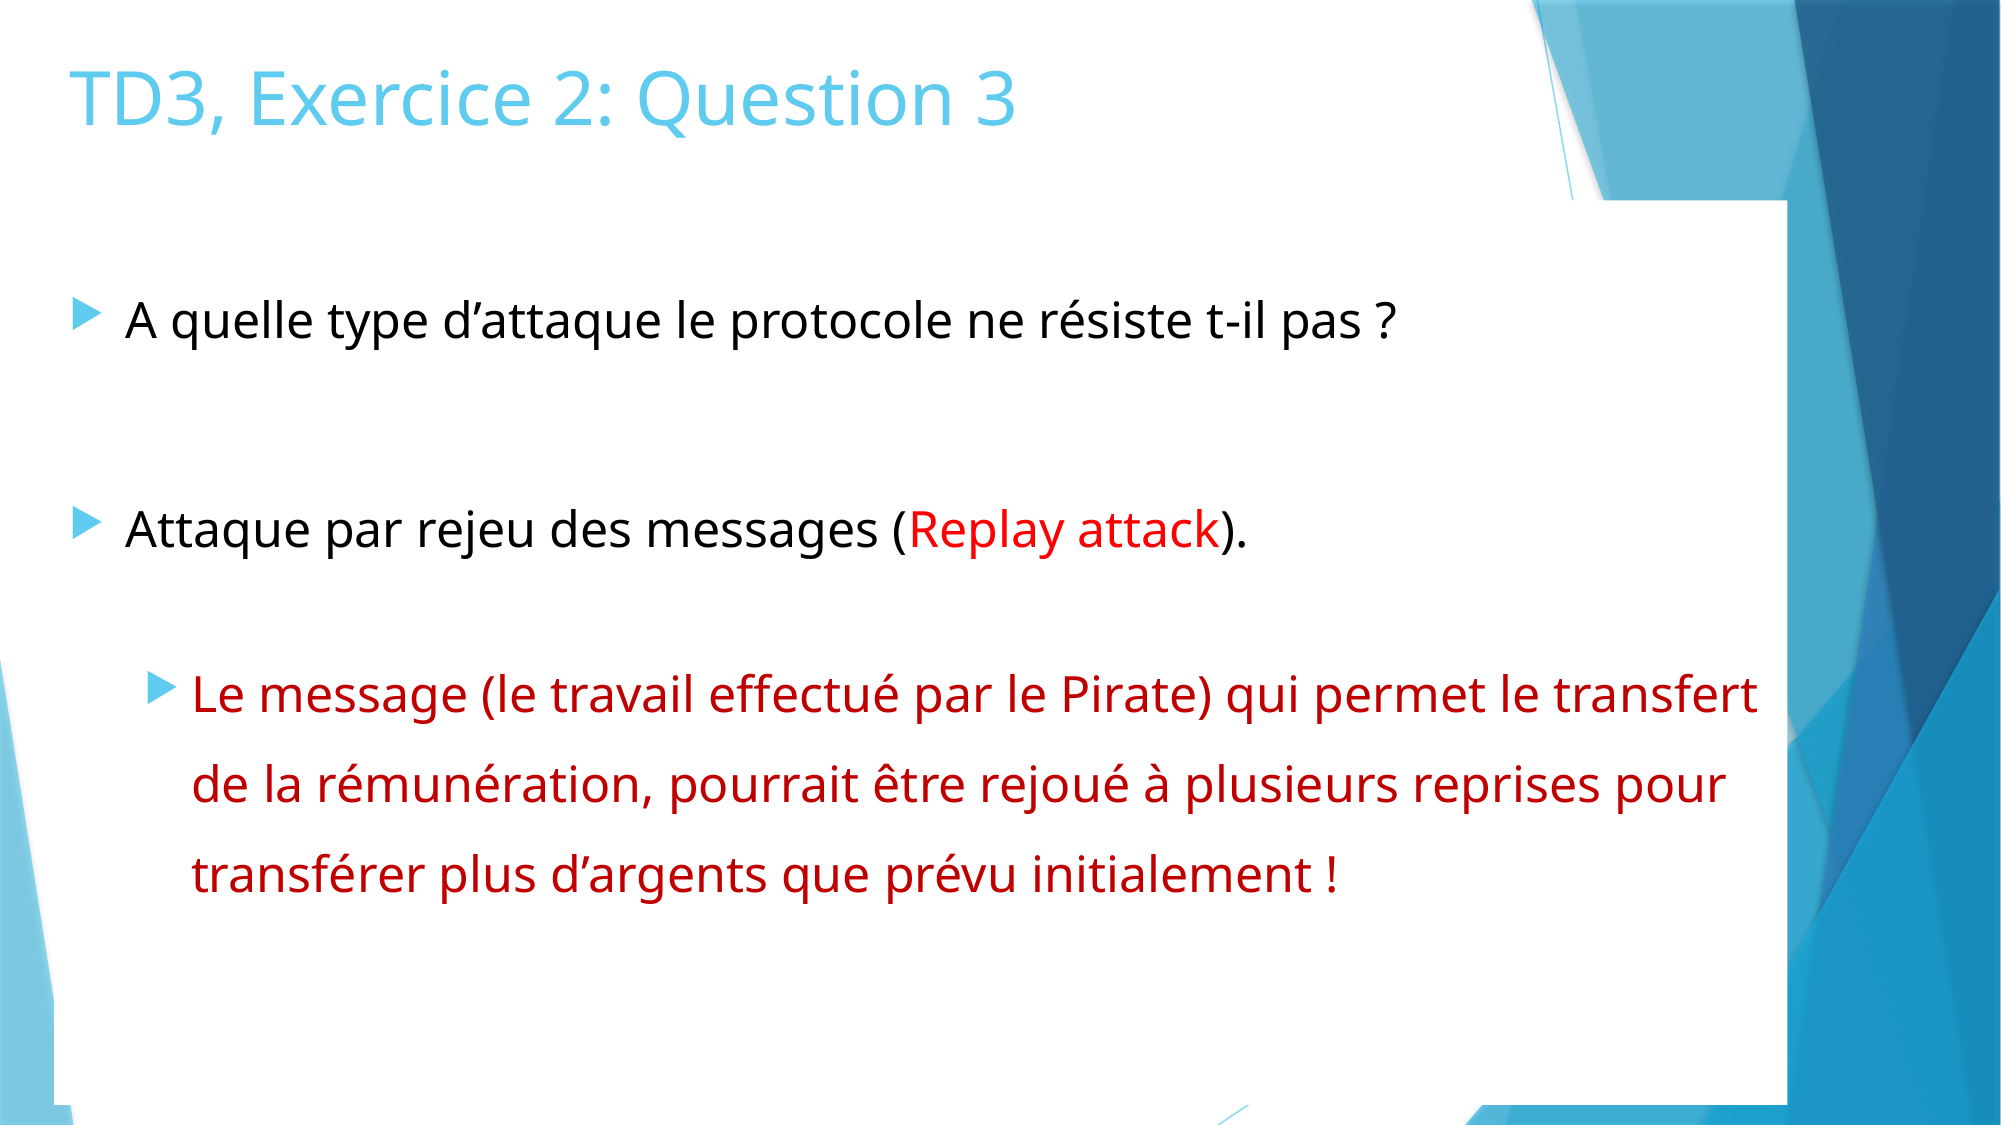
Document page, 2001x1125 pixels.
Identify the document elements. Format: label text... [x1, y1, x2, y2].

list A quelle type d’attaque le protocole ne résiste t-il pas ? Attaque par rejeu des messages (Replay attack). Le message (le travail effectué par le Pirate) qui permet le transfert de la rémunération, pourrait être rejoué à plusieurs reprises pour transférer plus d’argents que prévu initialement ! [54, 200, 1788, 1105]
title TD3, Exercice 2: Question 3 [54, 42, 1465, 163]
